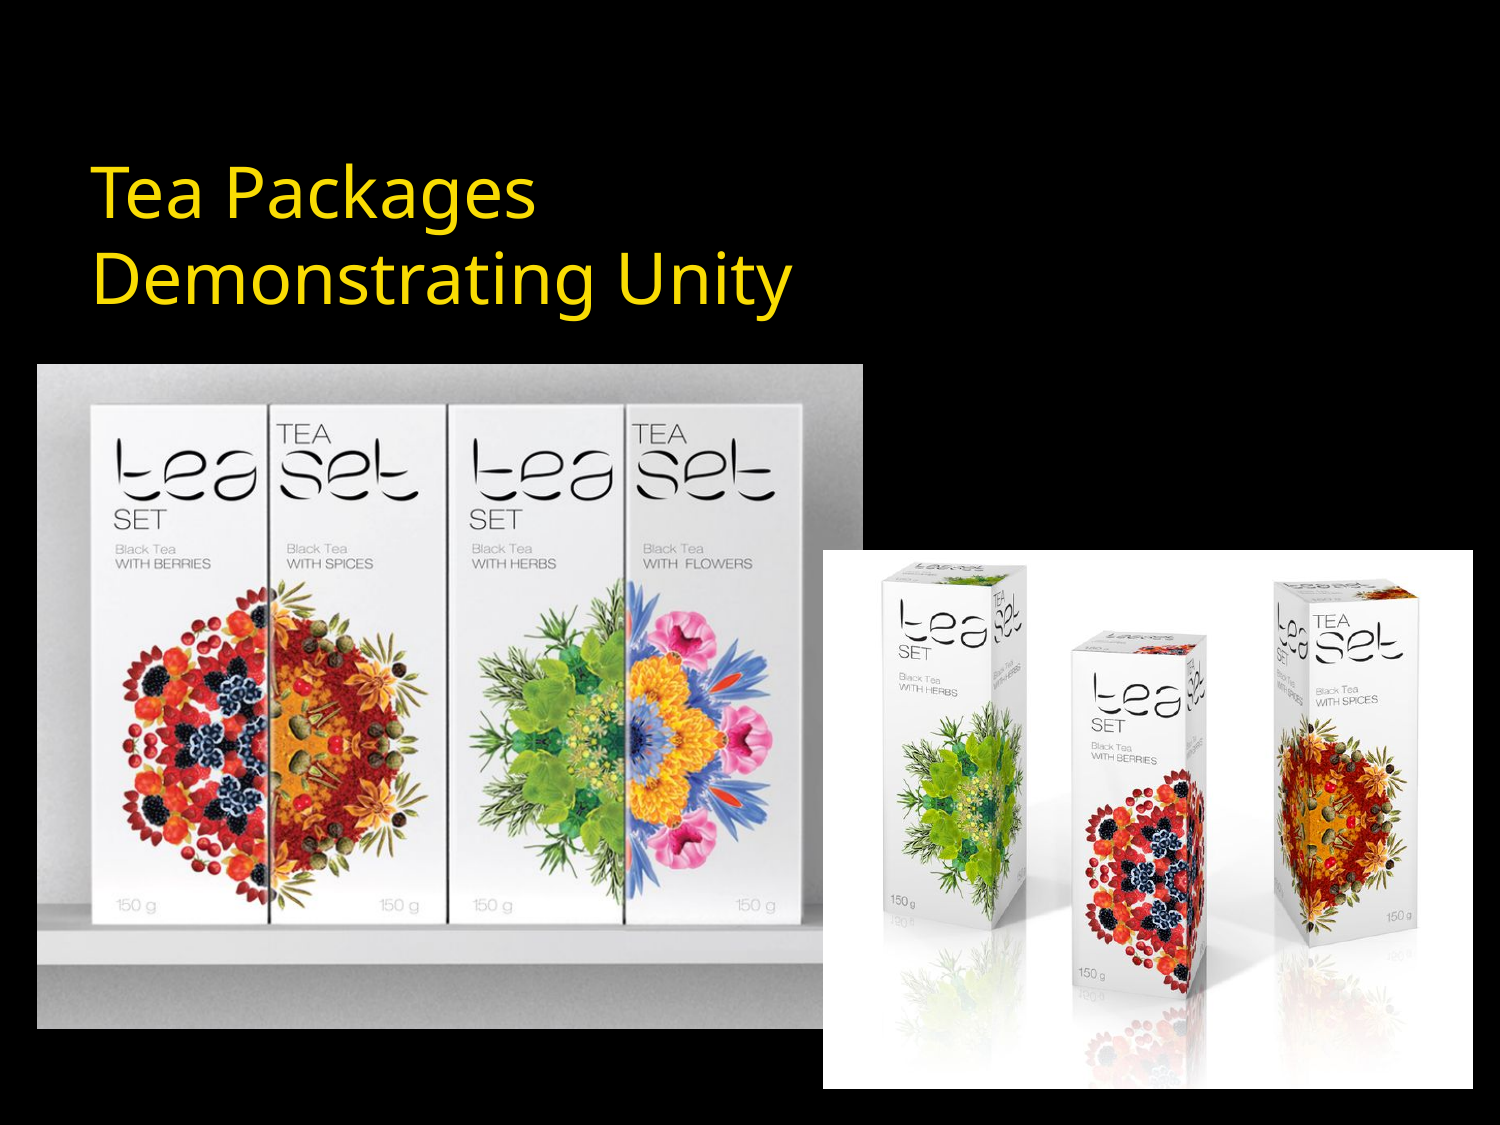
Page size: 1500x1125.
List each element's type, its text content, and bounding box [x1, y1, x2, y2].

picture [37, 364, 1474, 1090]
title Tea Packages Demonstrating Unity [75, 138, 1425, 327]
